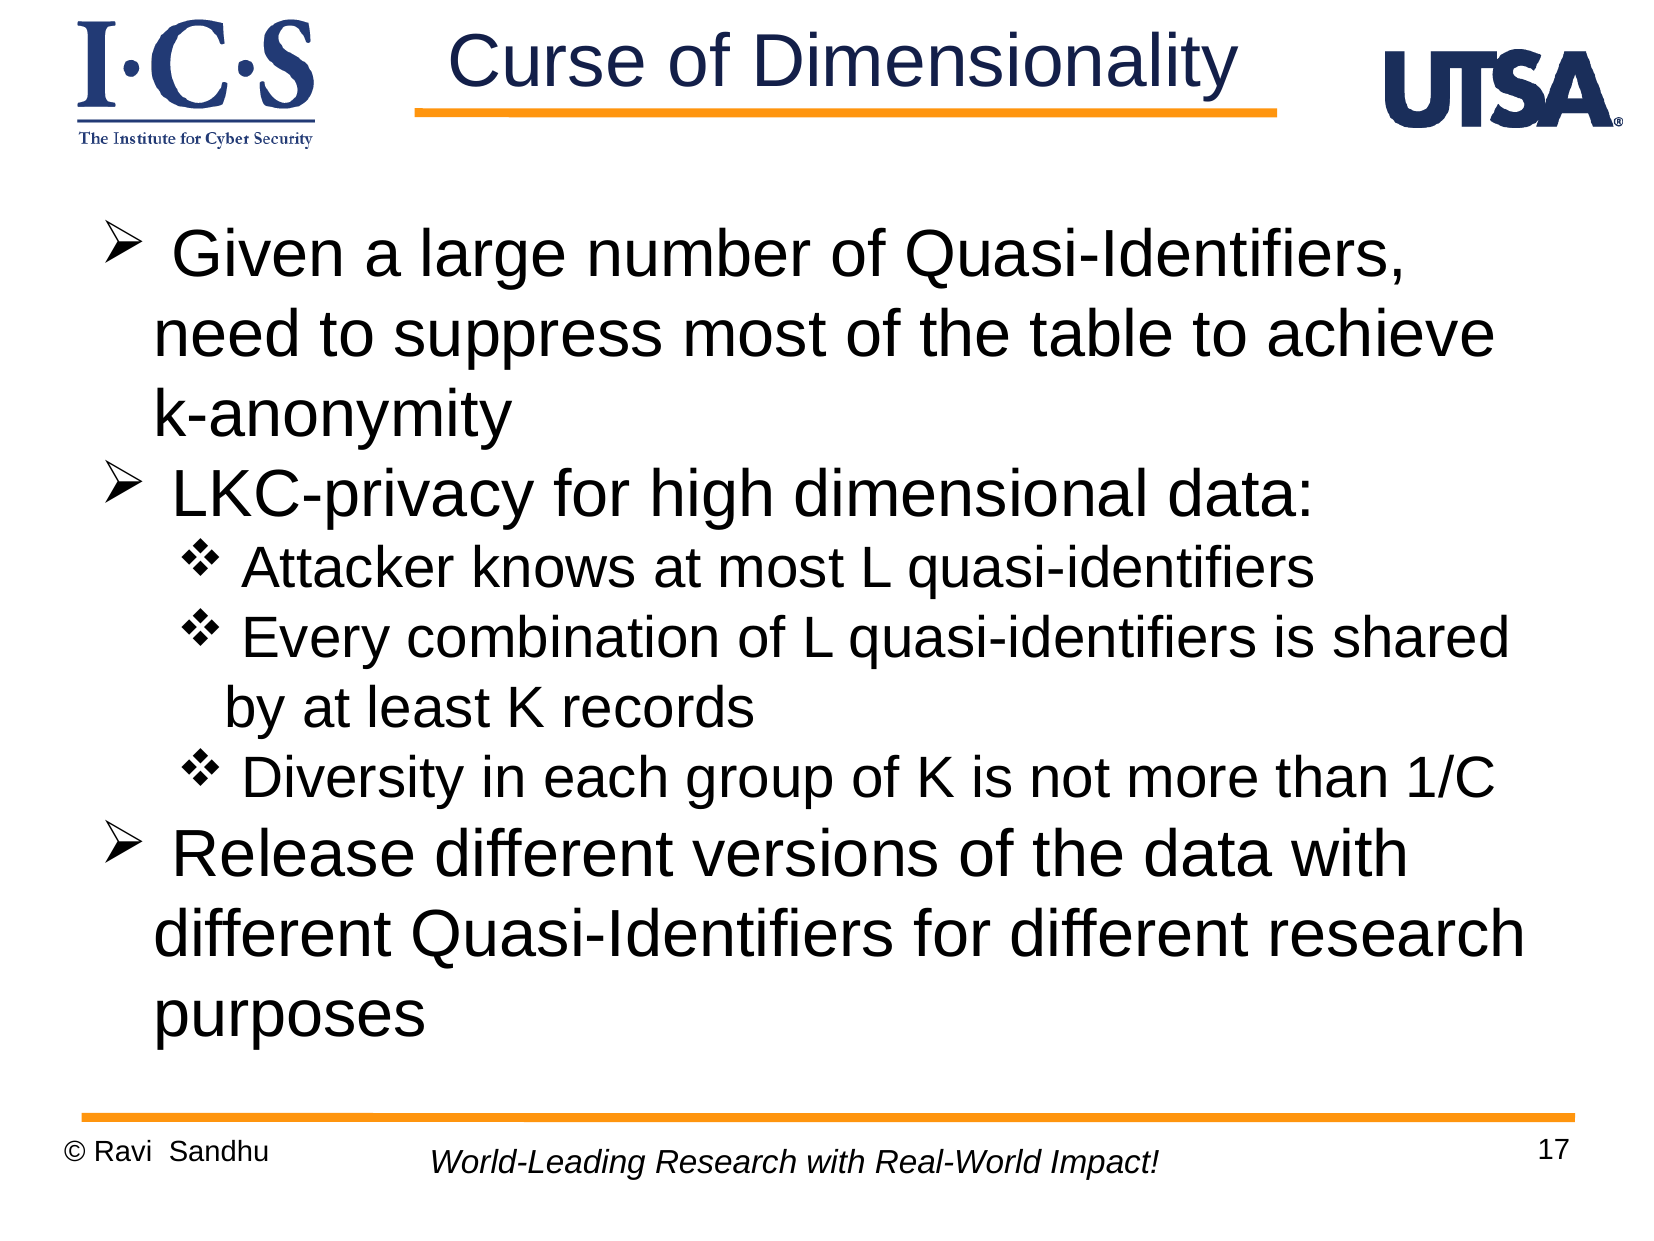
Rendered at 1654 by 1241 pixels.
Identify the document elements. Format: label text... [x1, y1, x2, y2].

text_box Curse of Dimensionality [360, 0, 1326, 113]
picture [73, 0, 317, 151]
list Given a large number of Quasi-Identifiers, need to suppress most of the table to achieve k-anonymity LKC-privacy for high dimensional data: Attacker knows at most L quasi-identifiers Every combination of L quasi-identifiers is shared by at least K records Diversity in each group of K is not more than 1/C Release different versions of the data with different Quasi-Identifiers for different research purposes [82, 209, 1571, 1169]
text_box World-Leading Research with Real-World Impact! [414, 1132, 1176, 1188]
text_box 17 [1185, 1129, 1571, 1215]
picture [1385, 49, 1623, 128]
text_box © Ravi Sandhu [64, 1132, 450, 1218]
